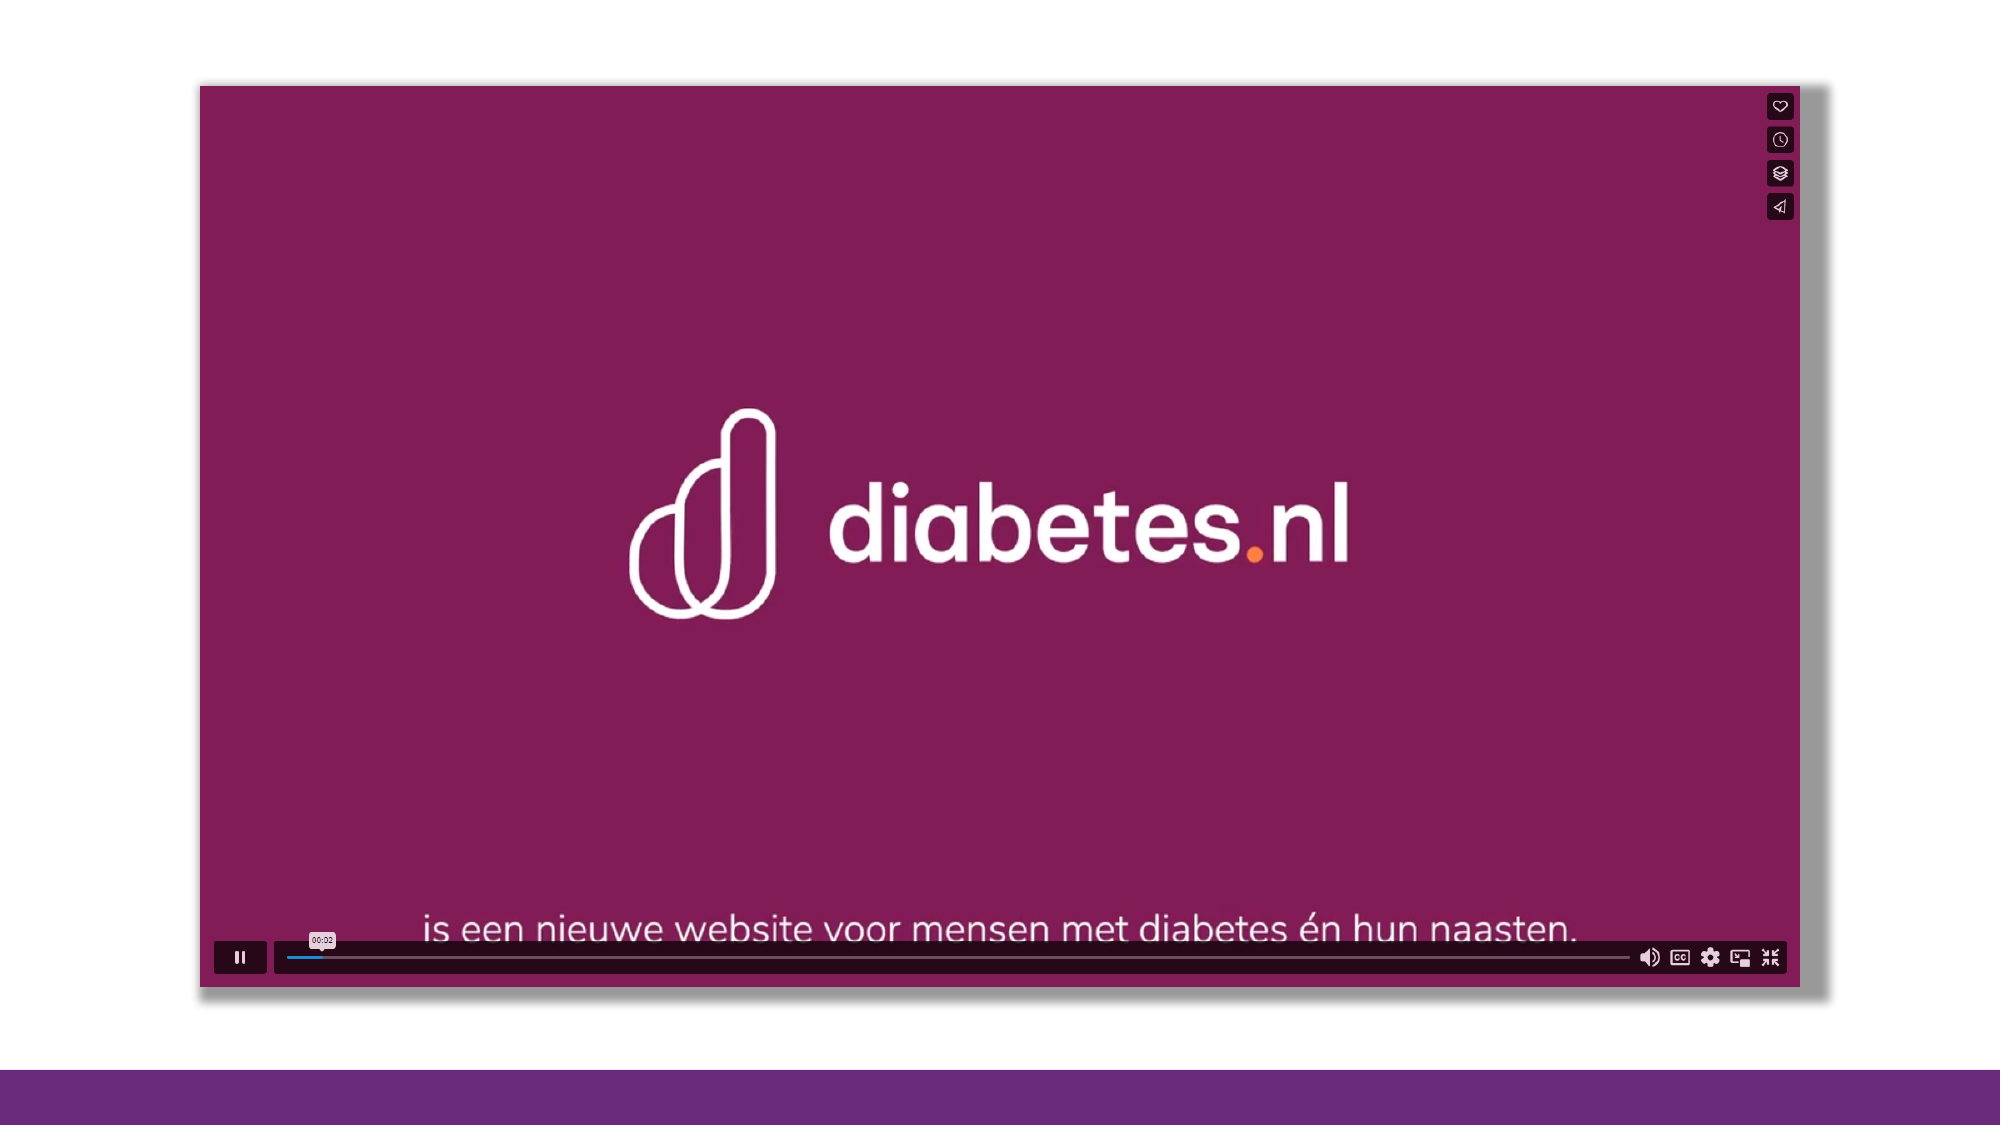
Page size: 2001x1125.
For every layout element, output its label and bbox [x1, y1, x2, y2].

picture [200, 86, 1800, 987]
text_box [1684, 736, 1980, 1059]
